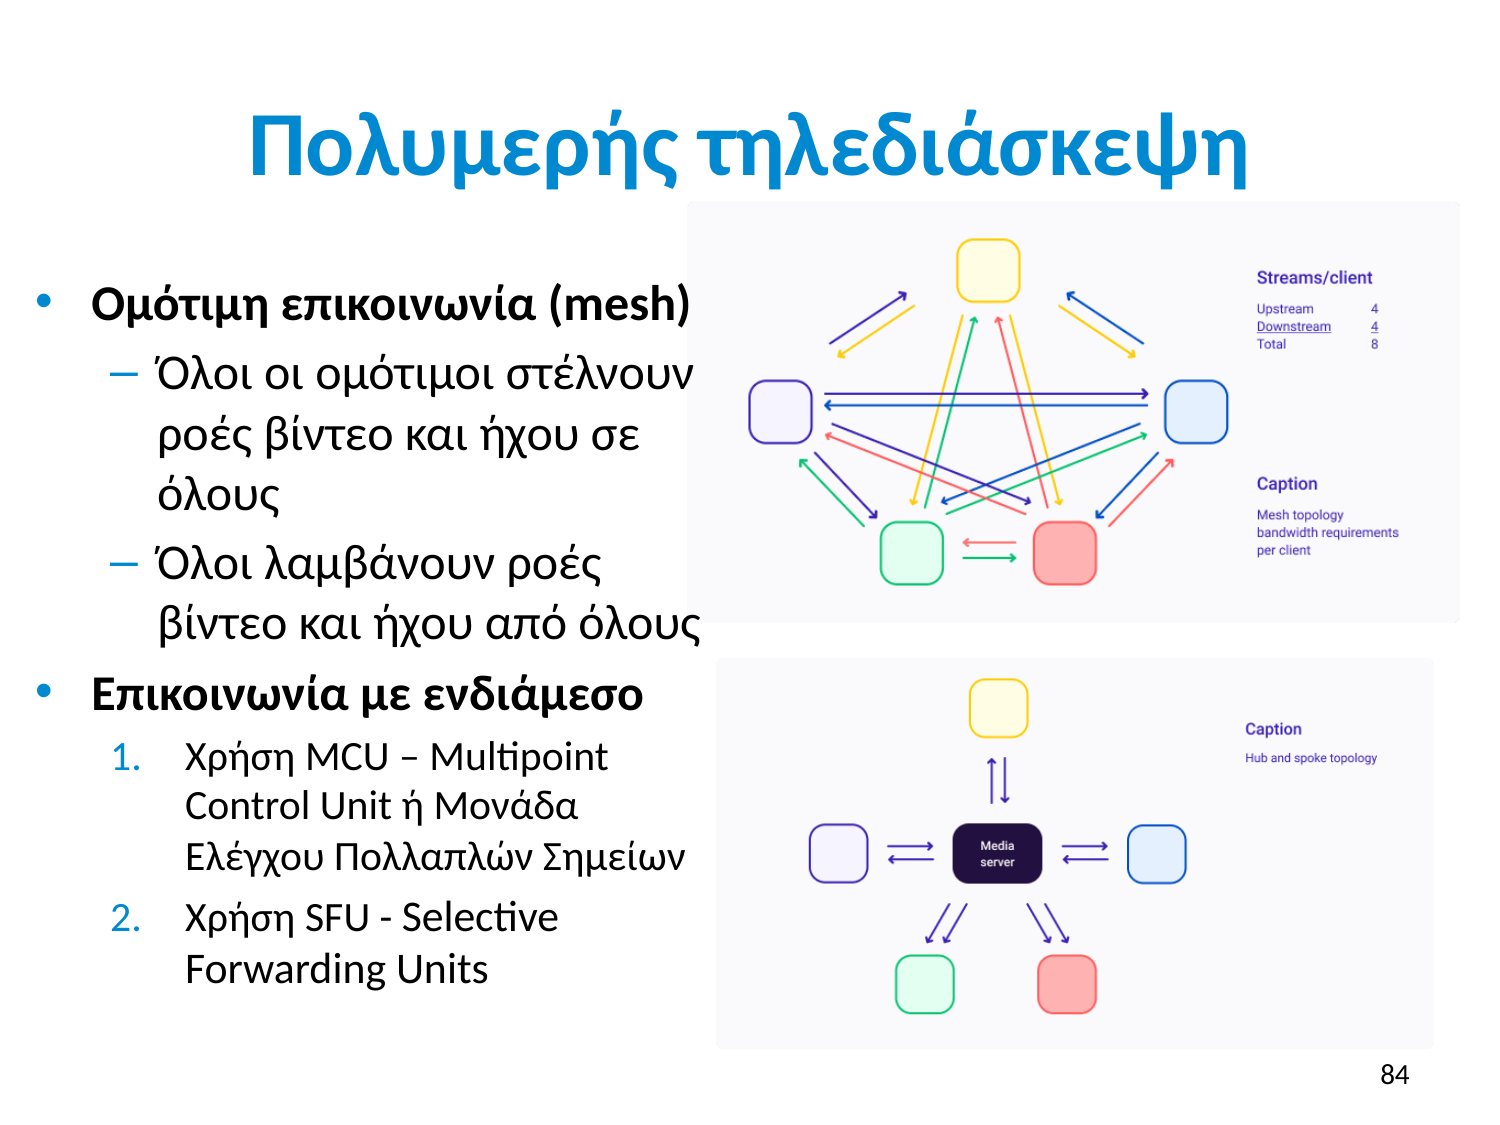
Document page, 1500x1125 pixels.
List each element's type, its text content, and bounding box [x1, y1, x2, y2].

list Ομότιμη επικοινωνία (mesh) Όλοι οι ομότιμοι στέλνουν ροές βίντεο και ήχου σε όλους Όλοι λαμβάνουν ροές βίντεο και ήχου από όλους Επικοινωνία με ενδιάμεσο Χρήση MCU – Multipoint Control Unit ή Μονάδα Ελέγχου Πολλαπλών Σημείων Χρήση SFU - Selective Forwarding Units [19, 262, 738, 1006]
picture [715, 657, 1434, 1049]
title Πολυμερής τηλεδιάσκεψη [74, 44, 1426, 233]
slide_number 84 [1074, 1057, 1425, 1103]
picture [686, 201, 1460, 623]
